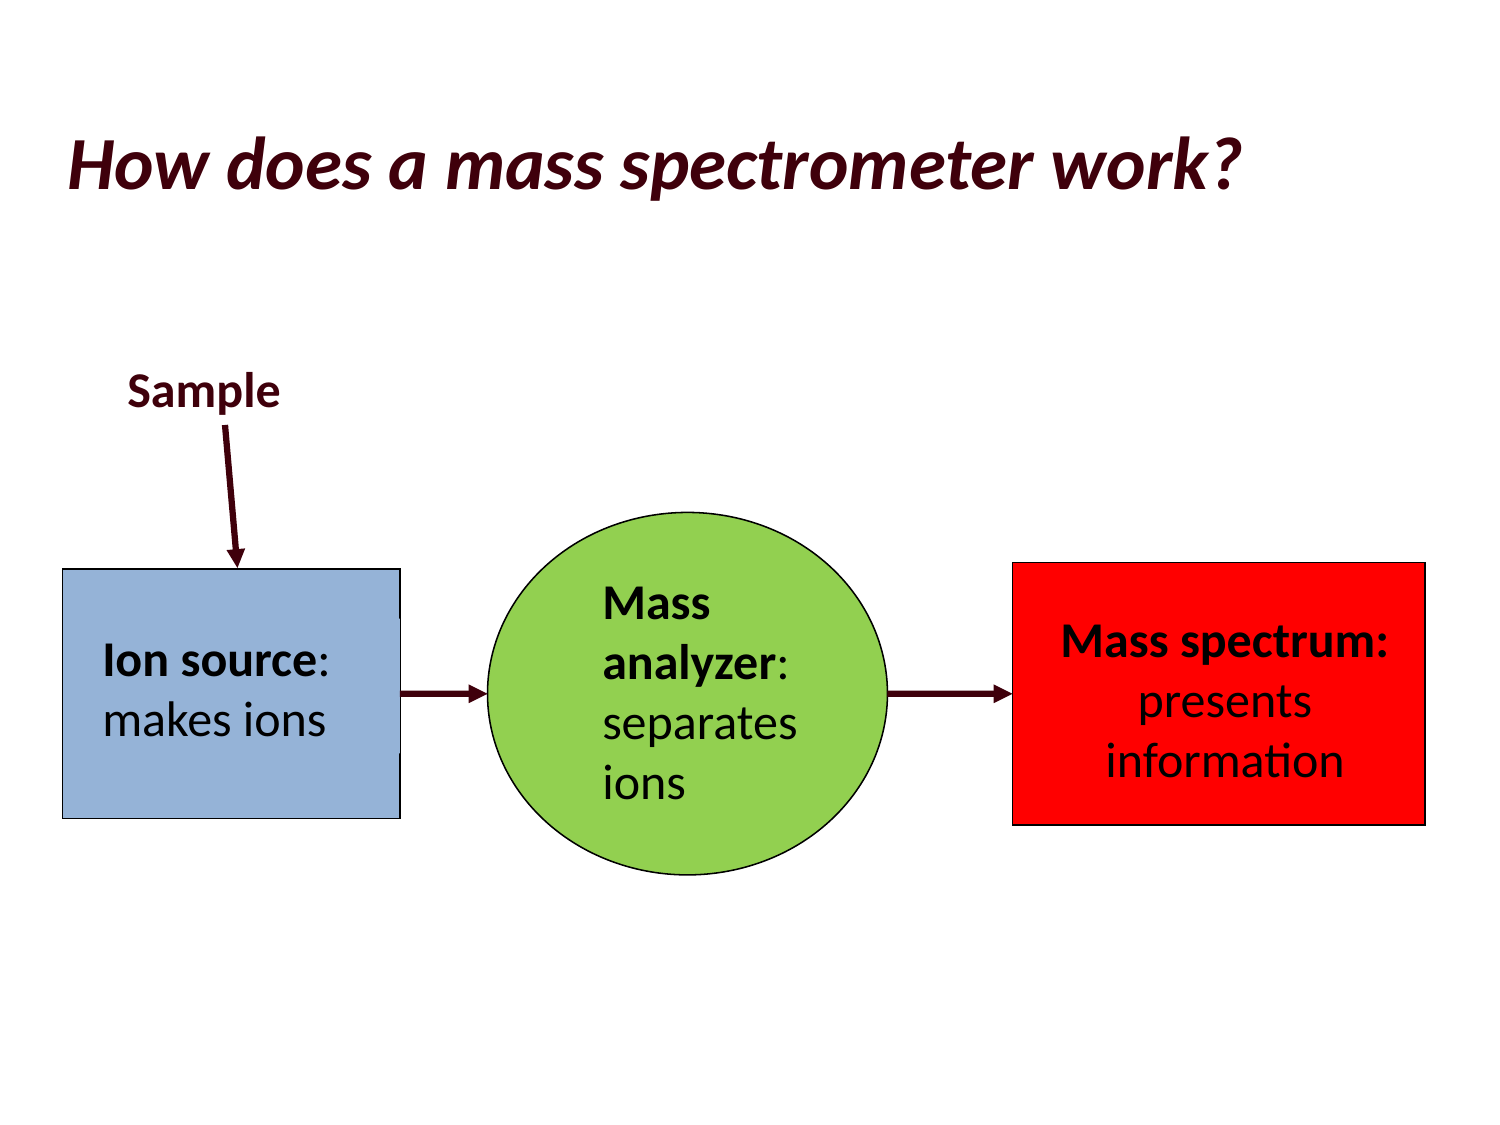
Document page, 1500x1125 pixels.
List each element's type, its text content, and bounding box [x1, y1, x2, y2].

text_box [224, 424, 243, 567]
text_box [62, 568, 401, 819]
text_box [1012, 795, 1425, 825]
text_box Sample [112, 349, 425, 425]
text_box [487, 512, 833, 875]
text_box How does a mass spectrometer work? [52, 106, 1490, 212]
text_box [404, 687, 488, 700]
text_box [1012, 562, 1425, 599]
text_box [863, 606, 888, 781]
text_box Mass spectrum: presents information [1012, 599, 1438, 795]
text_box Mass analyzer: separates ions [587, 562, 863, 818]
text_box [887, 687, 1013, 700]
